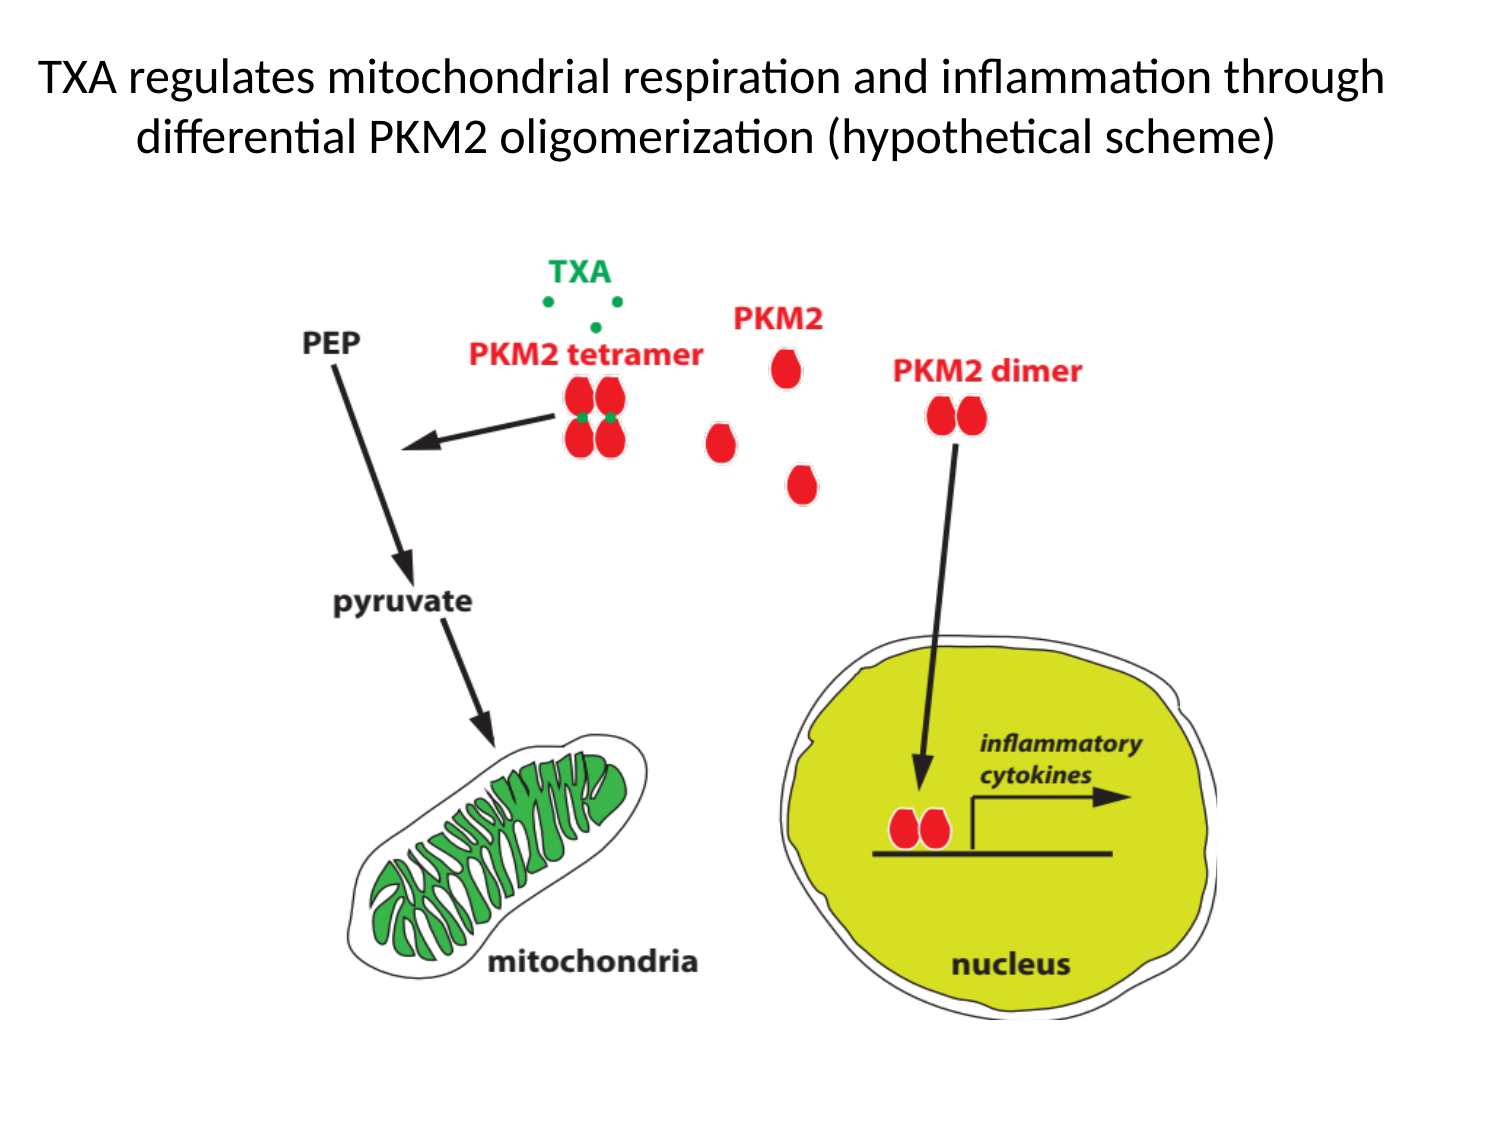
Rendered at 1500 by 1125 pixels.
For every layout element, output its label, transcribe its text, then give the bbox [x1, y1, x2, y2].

picture [302, 233, 1218, 1020]
text_box TXA regulates mitochondrial respiration and inflammation through differential PKM2 oligomerization (hypothetical scheme) [0, 36, 1424, 172]
